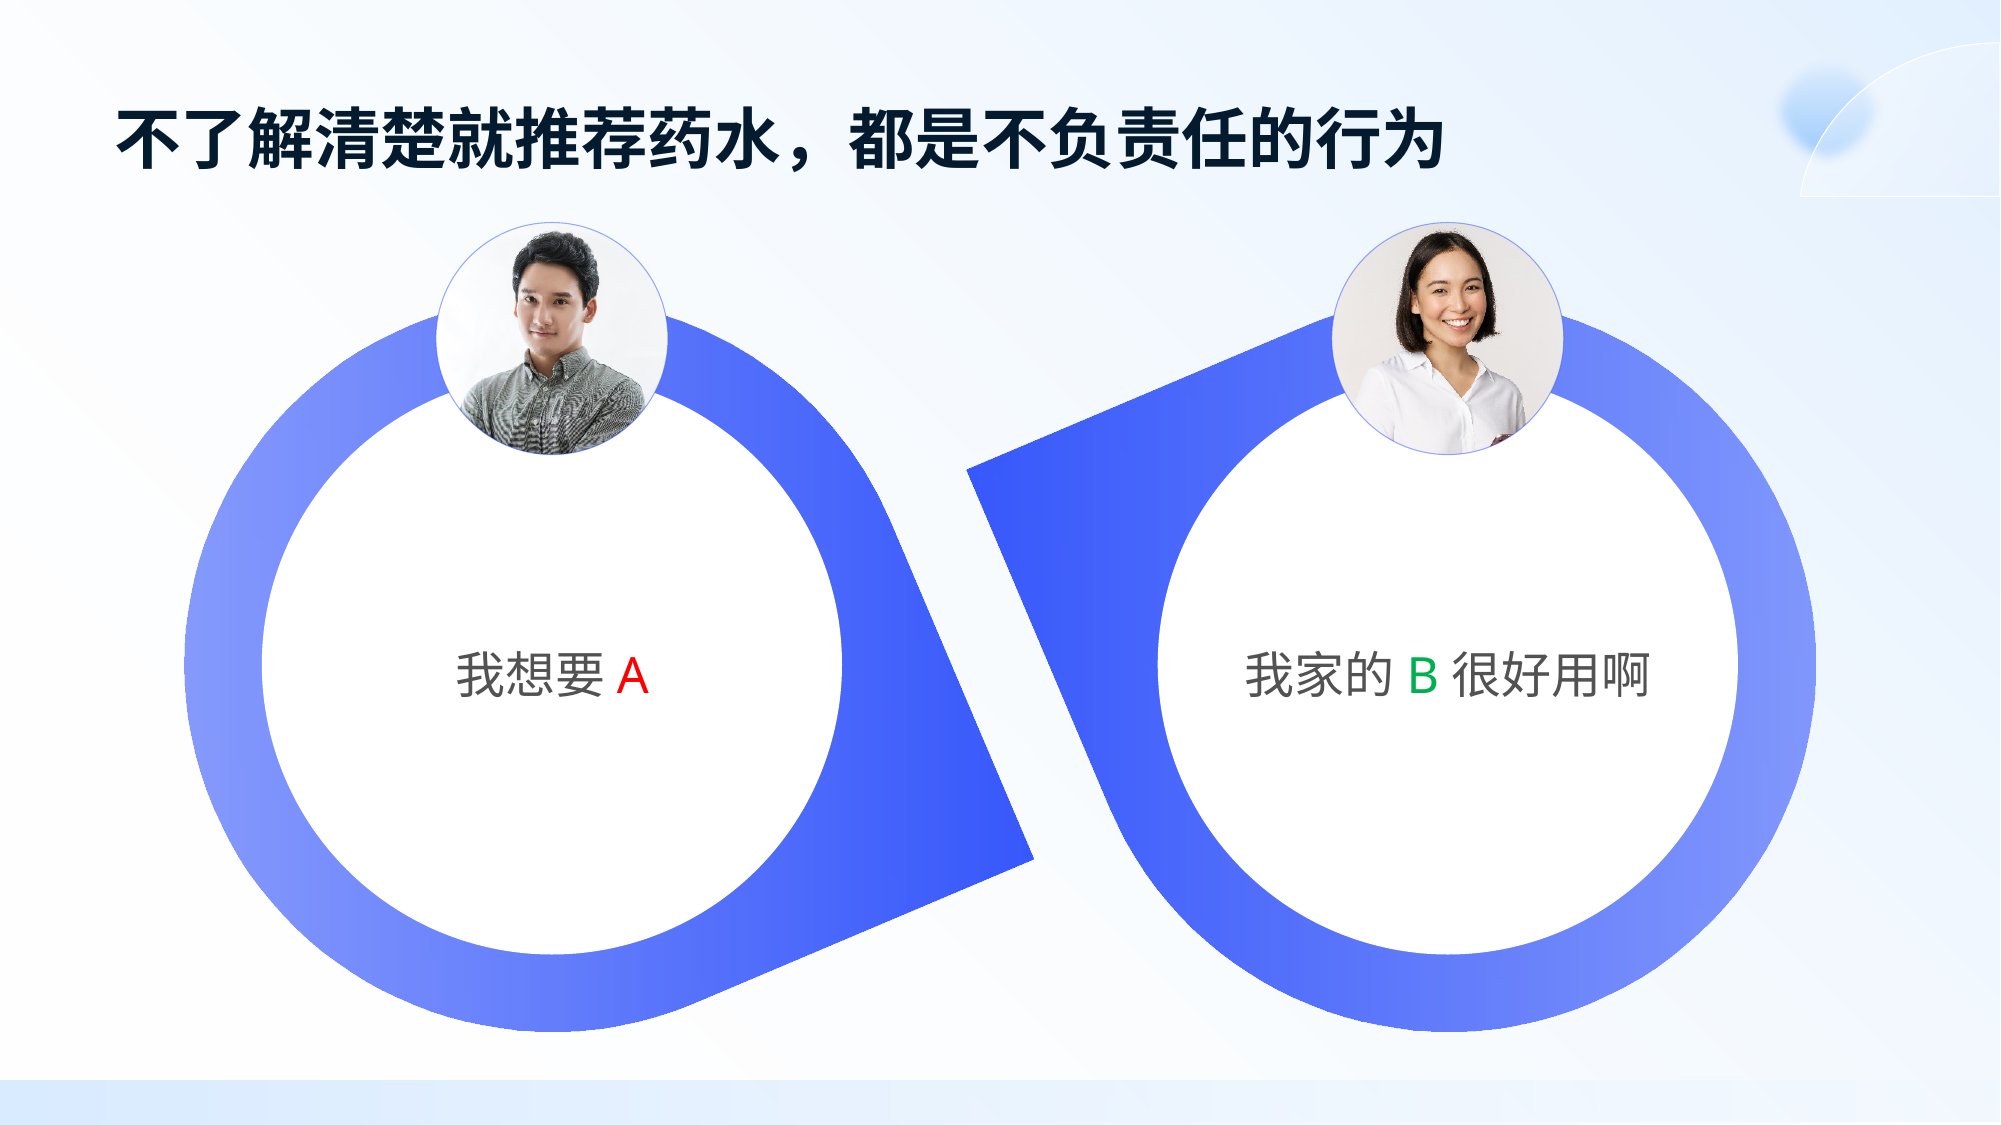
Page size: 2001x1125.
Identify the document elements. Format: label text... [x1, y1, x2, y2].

text_box [183, 314, 1036, 1033]
picture [1331, 222, 1564, 455]
title 不了解清楚就推荐药水，都是不负责任的行为 [114, 59, 1886, 178]
text_box 我家的B很好用啊 [1156, 397, 1739, 956]
text_box [964, 314, 1817, 1033]
picture [435, 222, 668, 455]
text_box 我想要A [260, 397, 844, 956]
